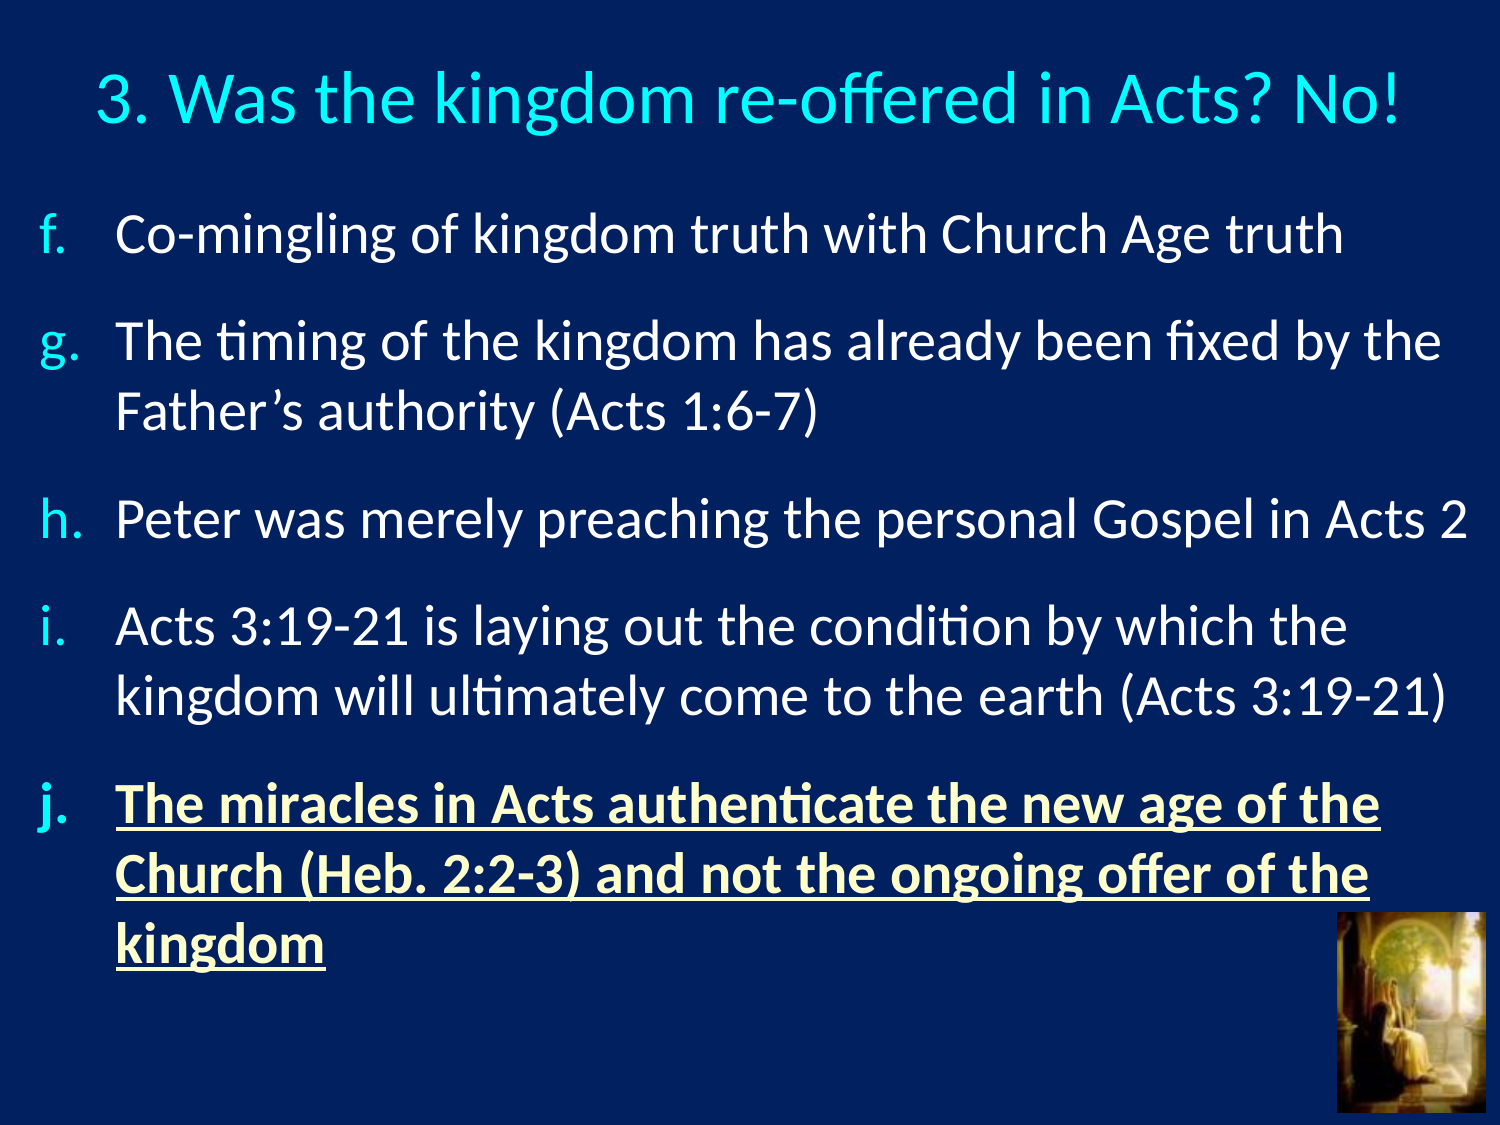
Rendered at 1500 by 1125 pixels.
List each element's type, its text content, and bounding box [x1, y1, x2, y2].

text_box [1337, 912, 1486, 1113]
list Co-mingling of kingdom truth with Church Age truth The timing of the kingdom has already been fixed by the Father’s authority (Acts 1:6-7) Peter was merely preaching the personal Gospel in Acts 2 Acts 3:19-21 is laying out the condition by which the kingdom will ultimately come to the earth (Acts 3:19-21) The miracles in Acts authenticate the new age of the Church (Heb. 2:2-3) and not the ongoing offer of the kingdom [24, 187, 1500, 1013]
title 3. Was the kingdom re-offered in Acts? No! [68, 37, 1432, 151]
